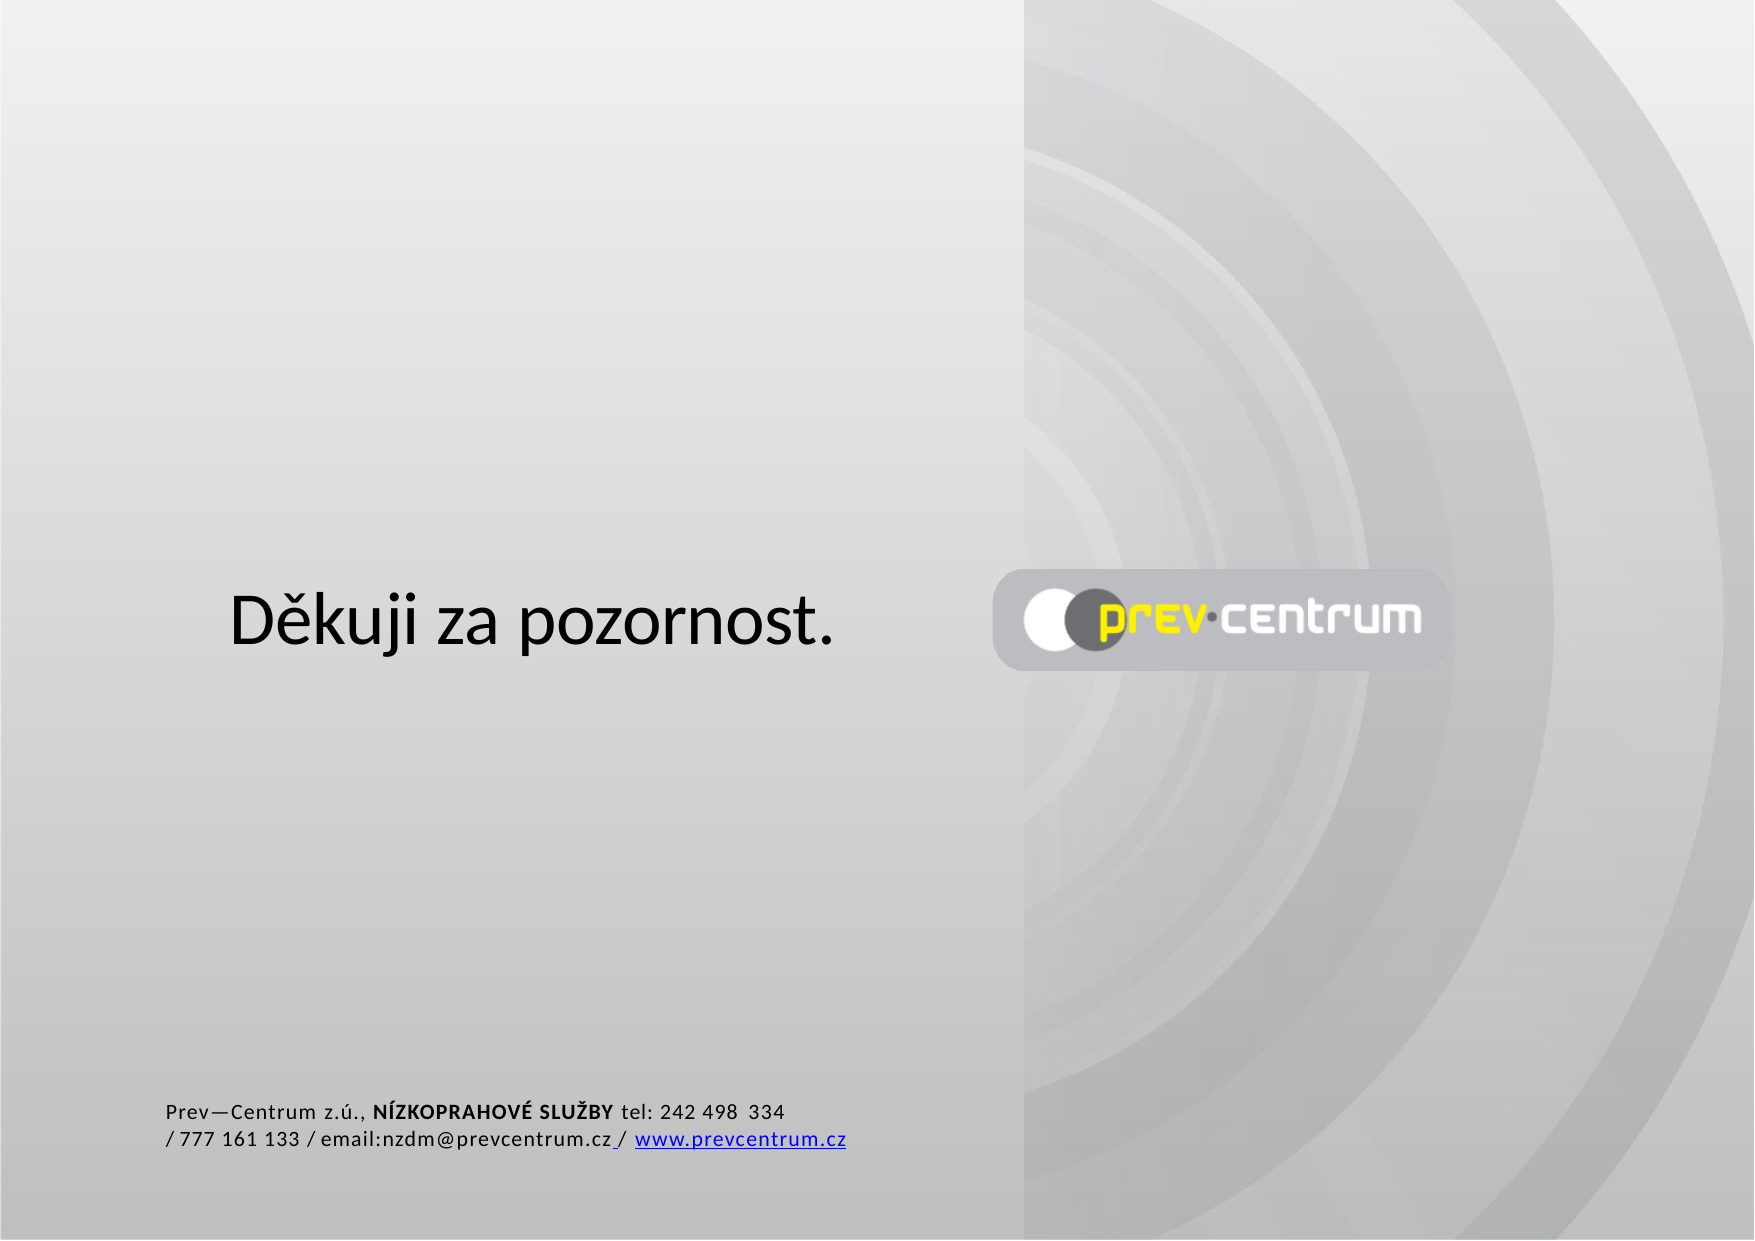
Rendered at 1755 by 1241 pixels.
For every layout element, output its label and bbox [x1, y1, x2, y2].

text_box [0, 0, 1755, 1241]
